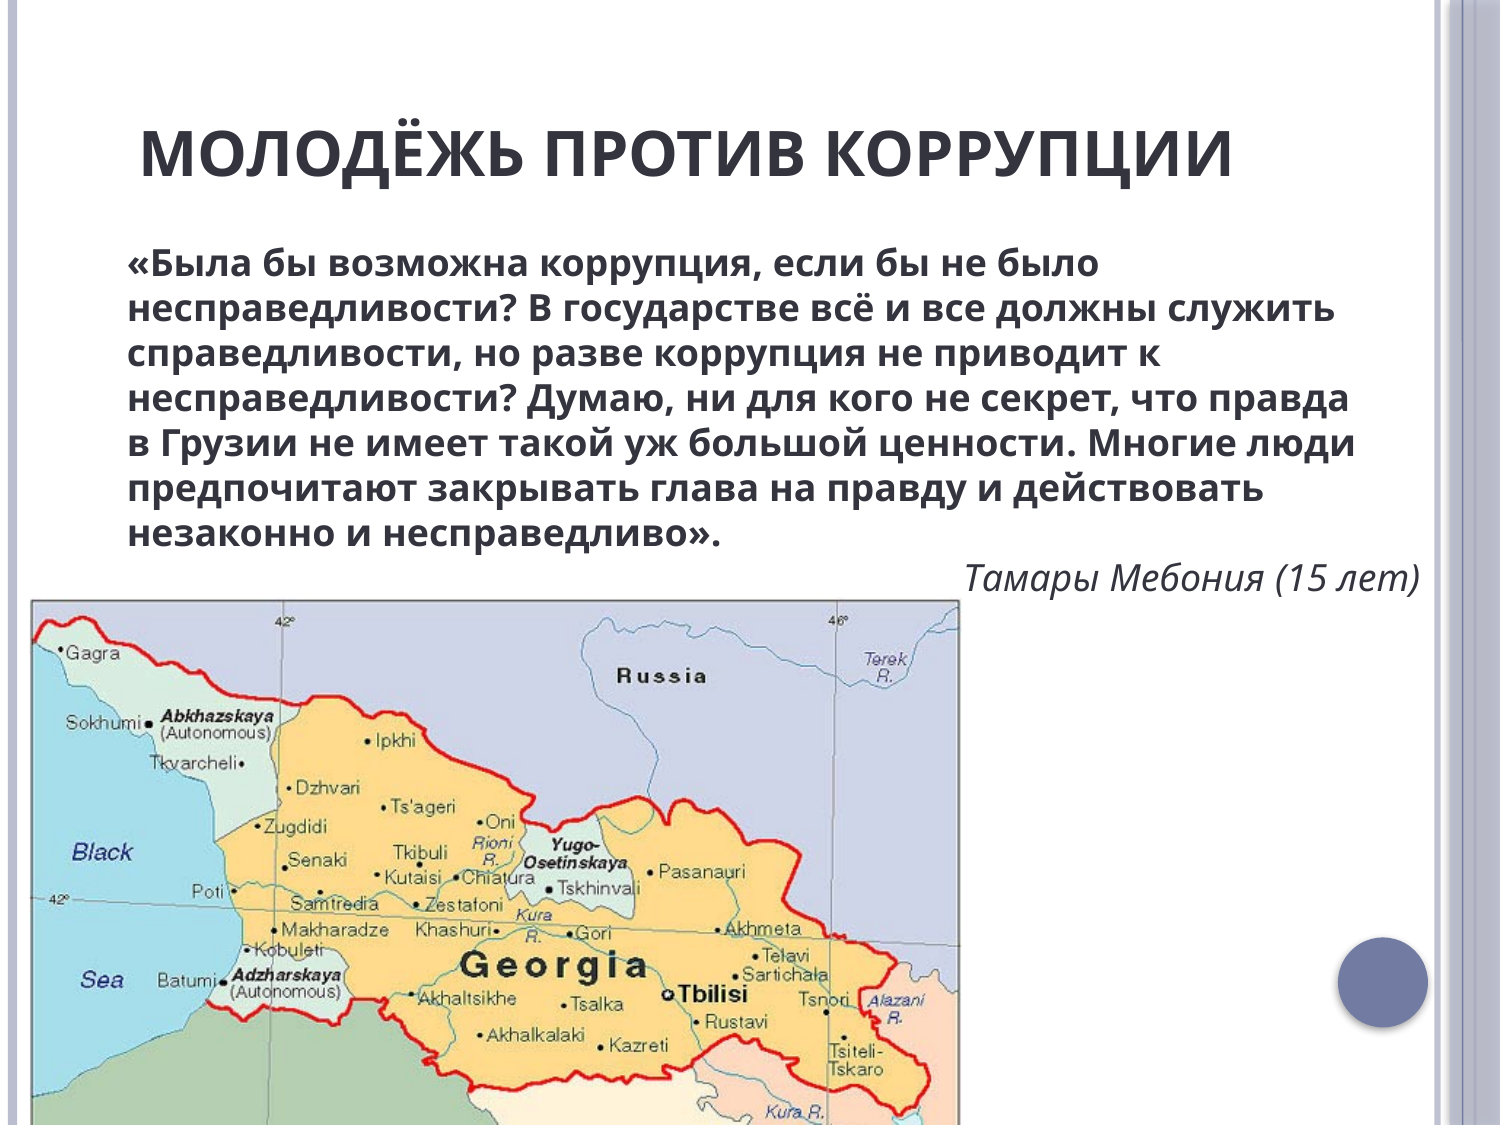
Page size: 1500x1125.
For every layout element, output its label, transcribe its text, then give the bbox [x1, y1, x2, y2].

text_box «Была бы возможна коррупция, если бы не было несправедливости? В государстве всё и все должны служить справедливости, но разве коррупция не приводит к несправедливости? Думаю, ни для кого не секрет, что правда в Грузии не имеет такой уж большой ценности. Многие люди предпочитают закрывать глава на правду и действовать незаконно и несправедливо». Тамары Мебония (15 лет) [112, 231, 1435, 607]
title Молодёжь против коррупции [75, 45, 1300, 197]
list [28, 597, 962, 1125]
